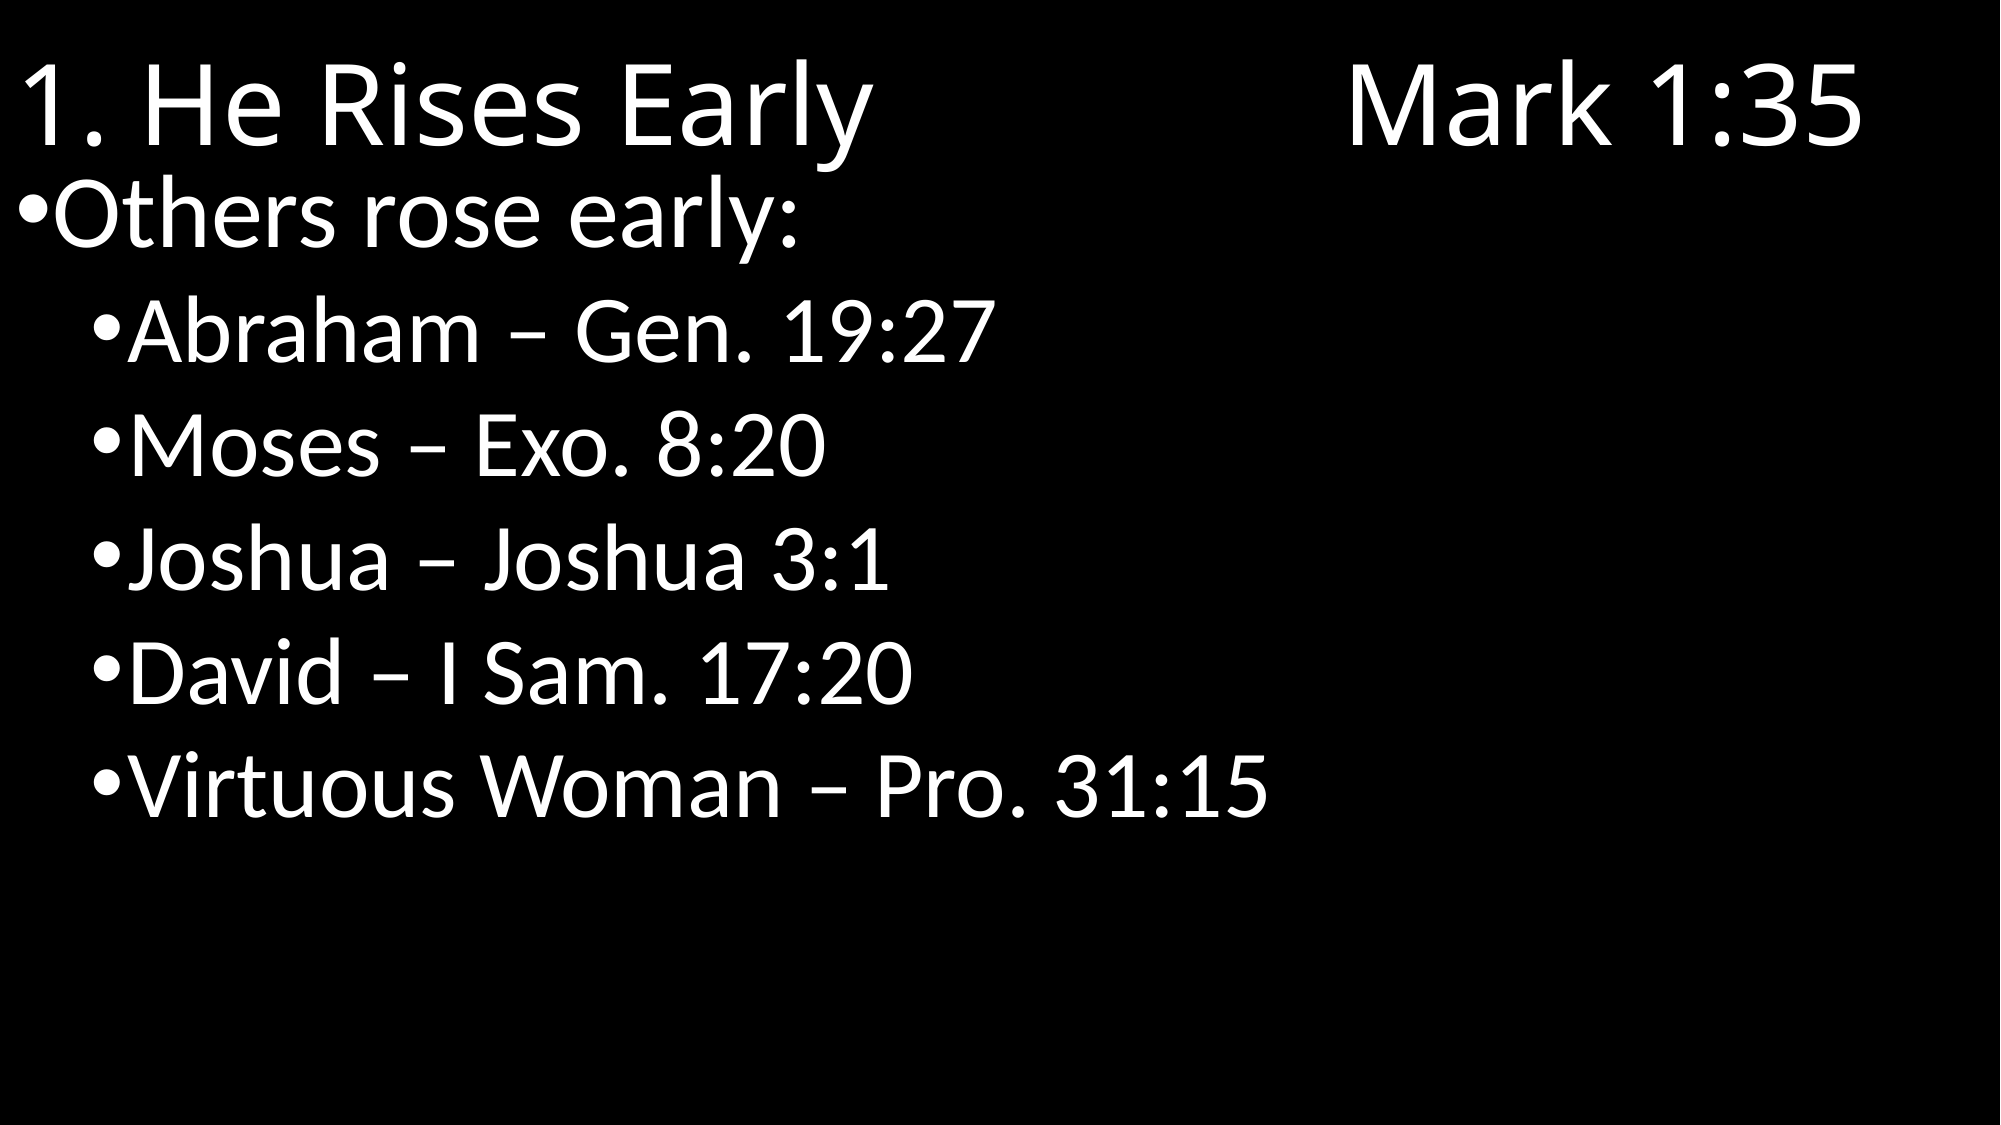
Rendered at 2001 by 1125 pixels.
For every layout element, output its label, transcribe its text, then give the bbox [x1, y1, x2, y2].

list Others rose early: Abraham – Gen. 19:27 Moses – Exo. 8:20 Joshua – Joshua 3:1 David – I Sam. 17:20 Virtuous Woman – Pro. 31:15 [0, 149, 2000, 1125]
title 1. He Rises Early Mark 1:35 [0, 0, 2000, 149]
